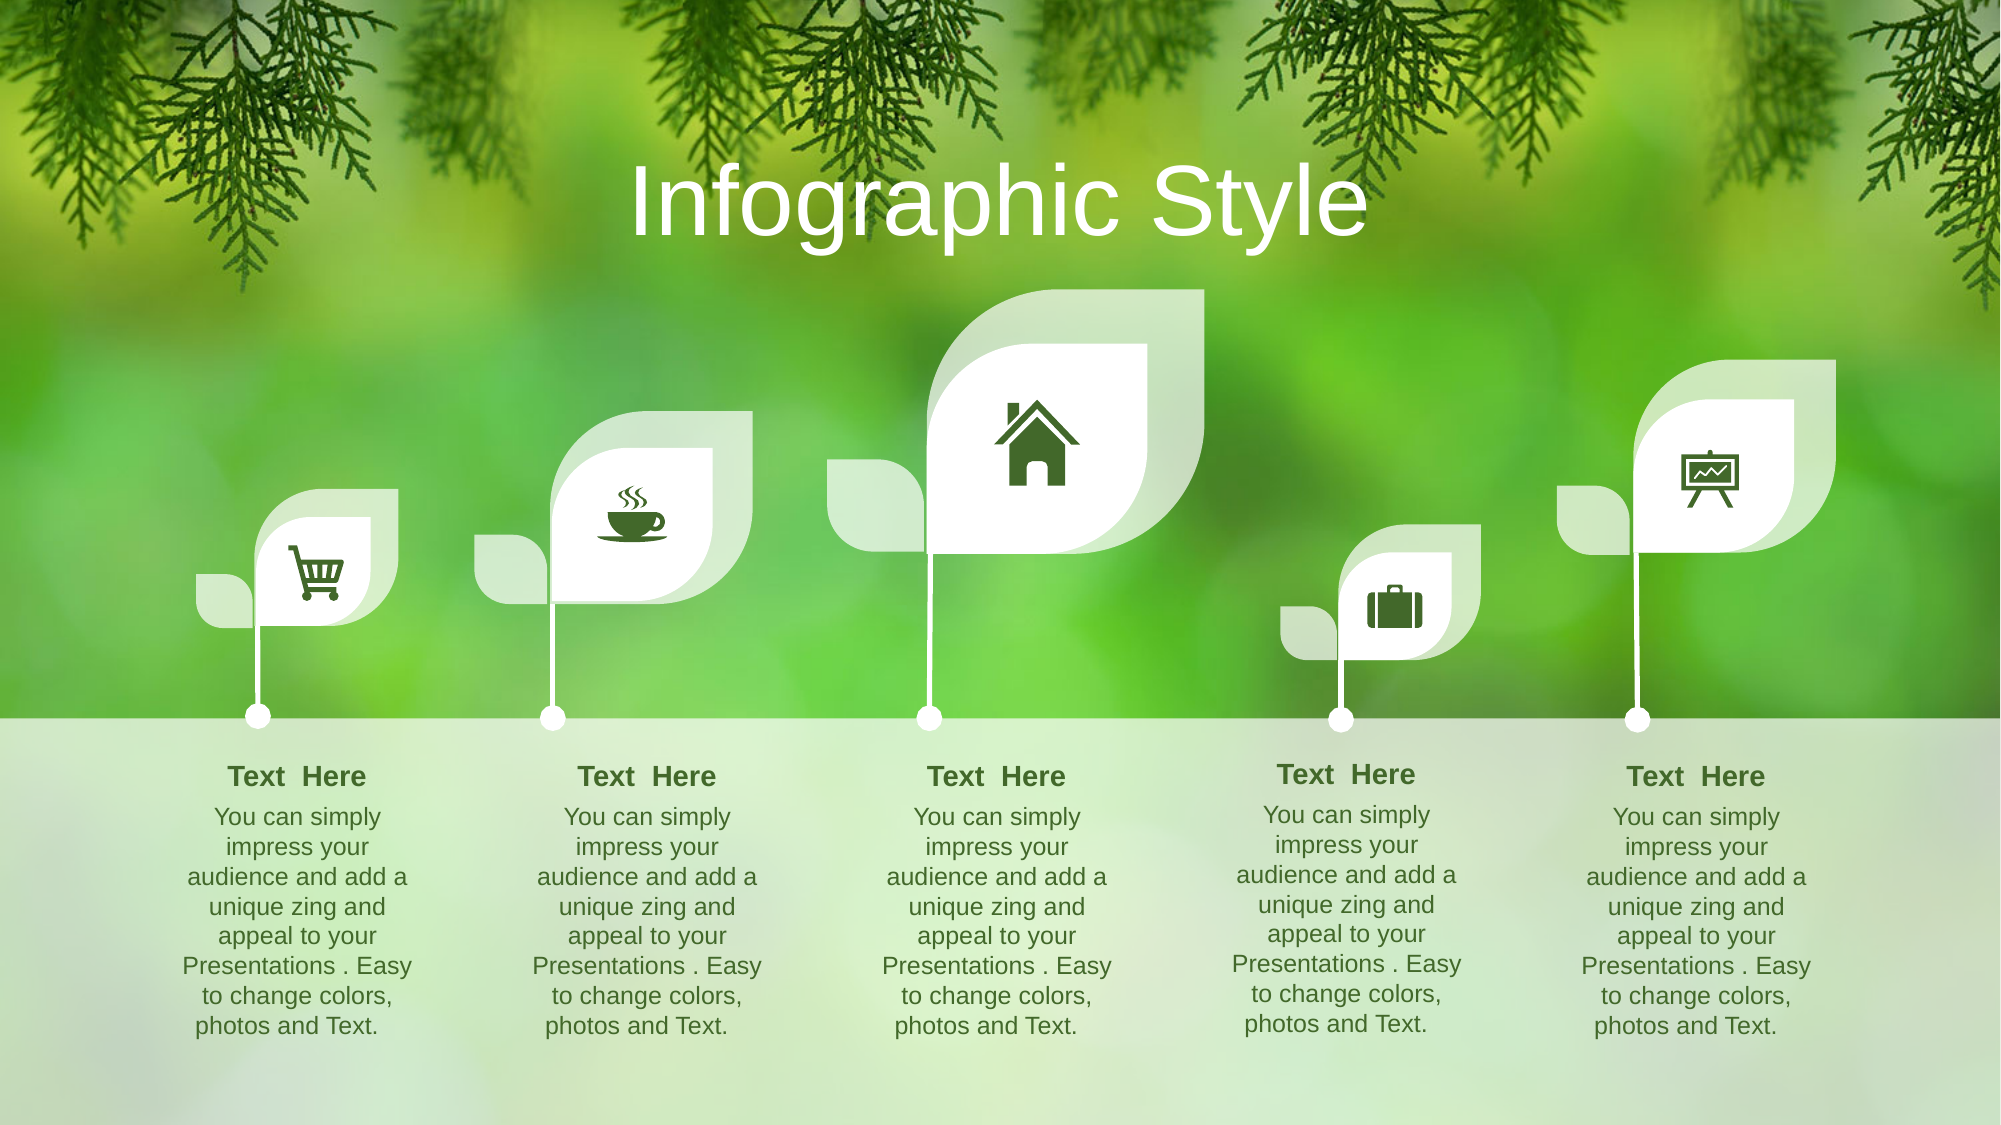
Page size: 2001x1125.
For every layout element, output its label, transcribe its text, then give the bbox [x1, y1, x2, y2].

list Infographic Style [0, 143, 2000, 263]
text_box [1563, 749, 1829, 1051]
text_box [1556, 359, 1836, 720]
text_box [863, 749, 1130, 1051]
picture [0, 0, 2001, 1125]
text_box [514, 749, 780, 1051]
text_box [1213, 747, 1480, 1049]
text_box [0, 717, 2000, 1125]
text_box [474, 411, 753, 719]
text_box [196, 488, 399, 716]
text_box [827, 289, 1205, 719]
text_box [1280, 524, 1481, 720]
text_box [164, 749, 430, 1051]
